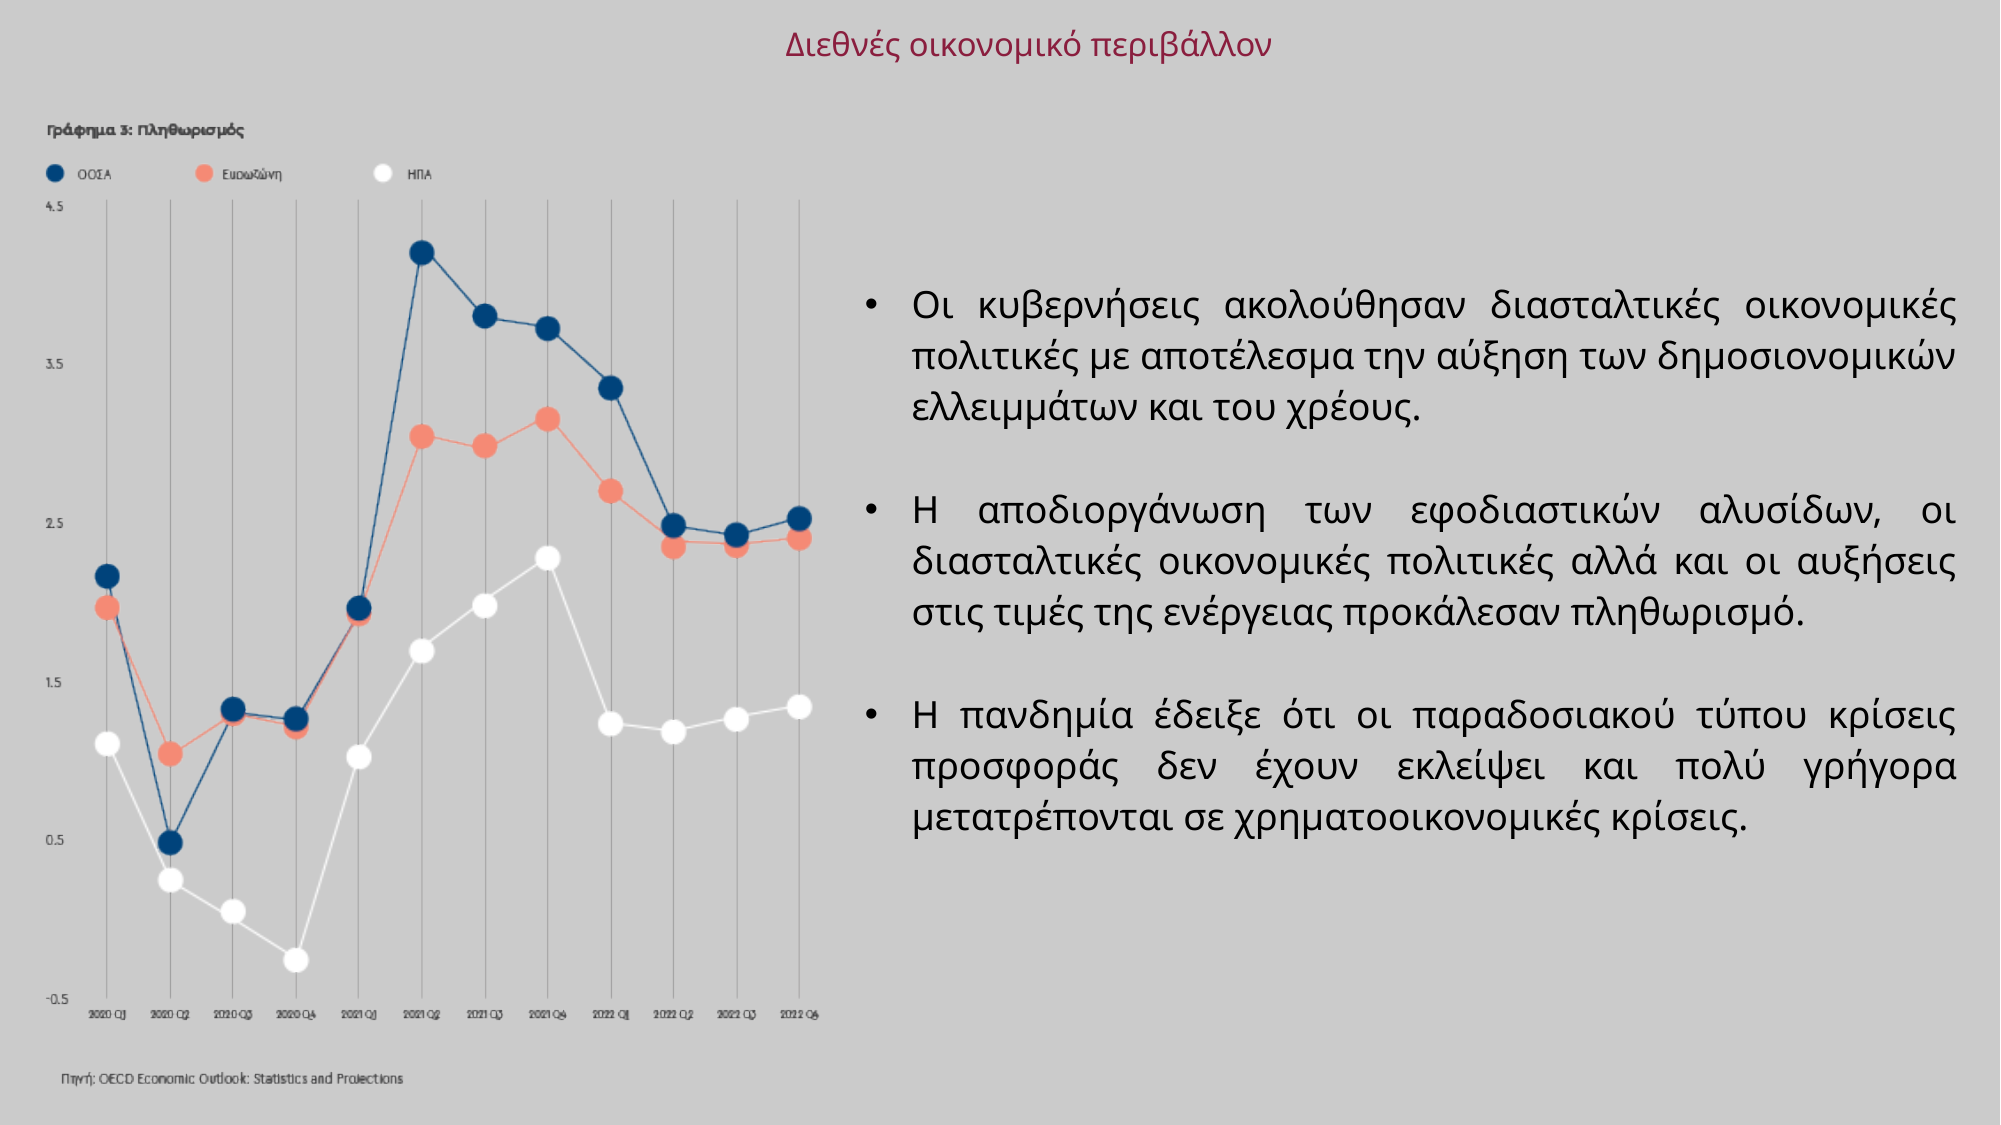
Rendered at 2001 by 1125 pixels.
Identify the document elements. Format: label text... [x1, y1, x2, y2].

picture [23, 104, 850, 1111]
list Διεθνές οικονομικό περιβάλλον [166, 20, 1892, 72]
text_box Οι κυβερνήσεις ακολούθησαν διασταλτικές οικονομικές πολιτικές με αποτέλεσμα την αύξηση των δημοσιονομικών ελλειμμάτων και του χρέους. Η αποδιοργάνωση των εφοδιαστικών αλυσίδων, οι διασταλτικές οικονομικές πολιτικές αλλά και οι αυξήσεις στις τιμές της ενέργειας προκάλεσαν πληθωρισμό. Η πανδημία έδειξε ότι οι παραδοσιακού τύπου κρίσεις προσφοράς δεν έχουν εκλείψει και πολύ γρήγορα μετατρέπονται σε χρηματοοικονομικές κρίσεις. [850, 266, 1972, 897]
